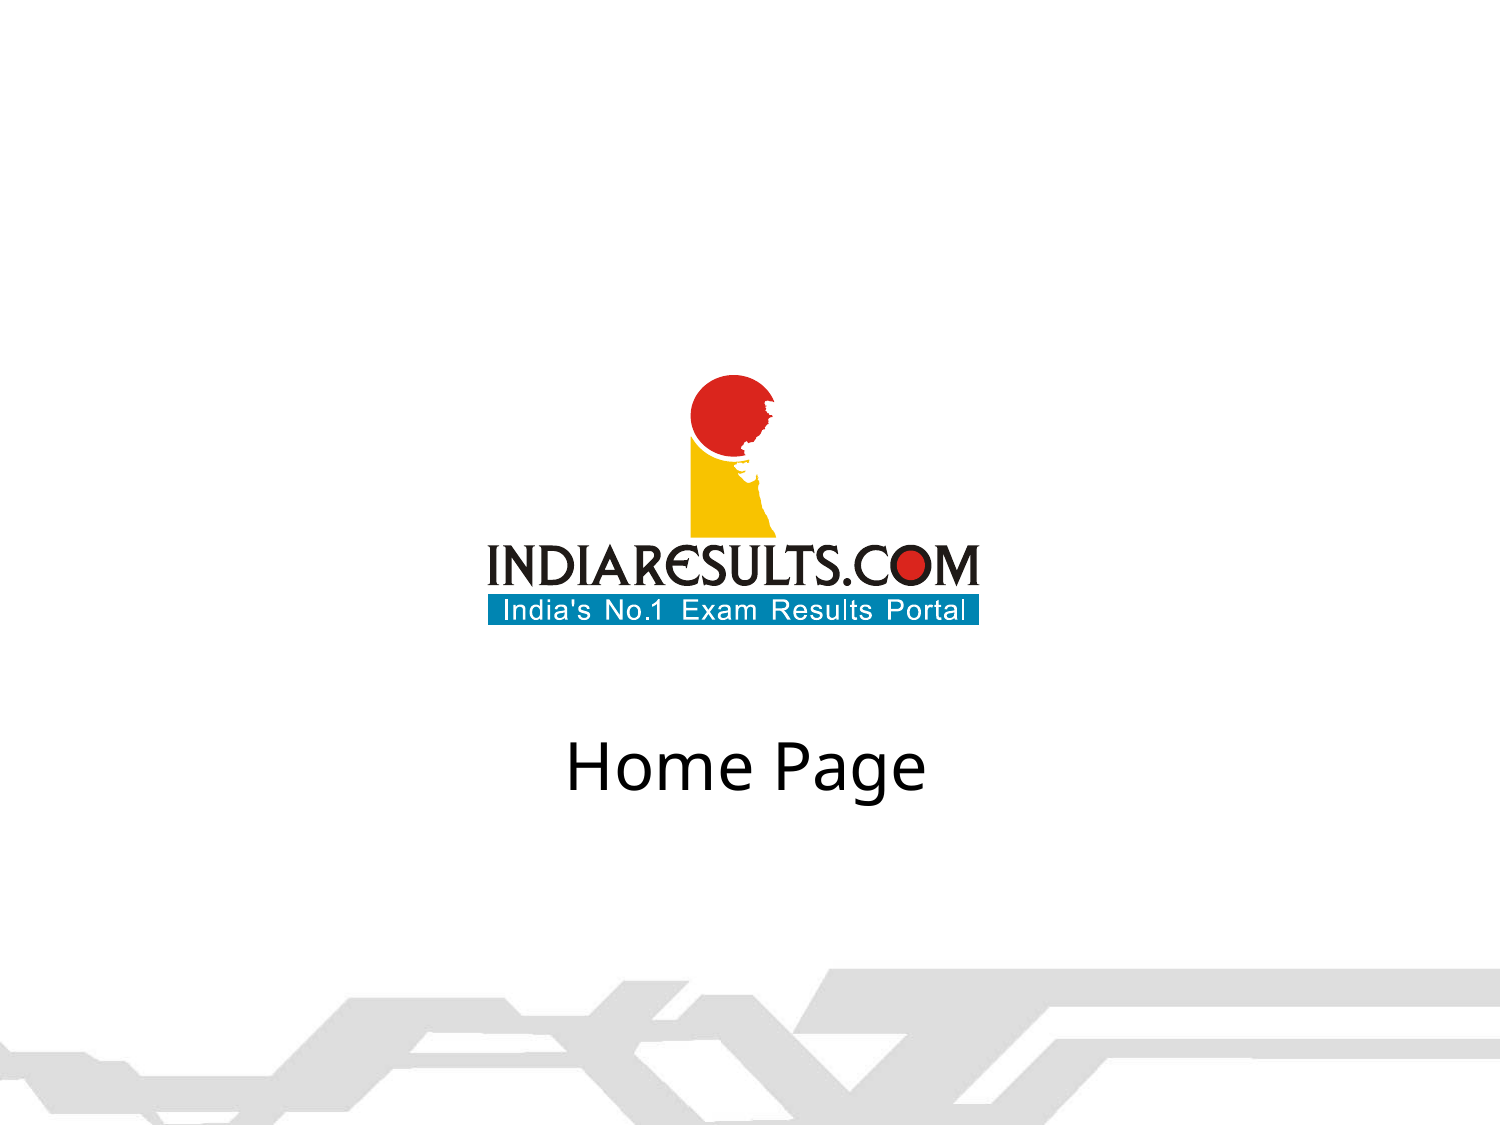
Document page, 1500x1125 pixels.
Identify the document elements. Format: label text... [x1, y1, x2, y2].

text_box Home Page [550, 716, 944, 812]
picture [0, 0, 1500, 1125]
